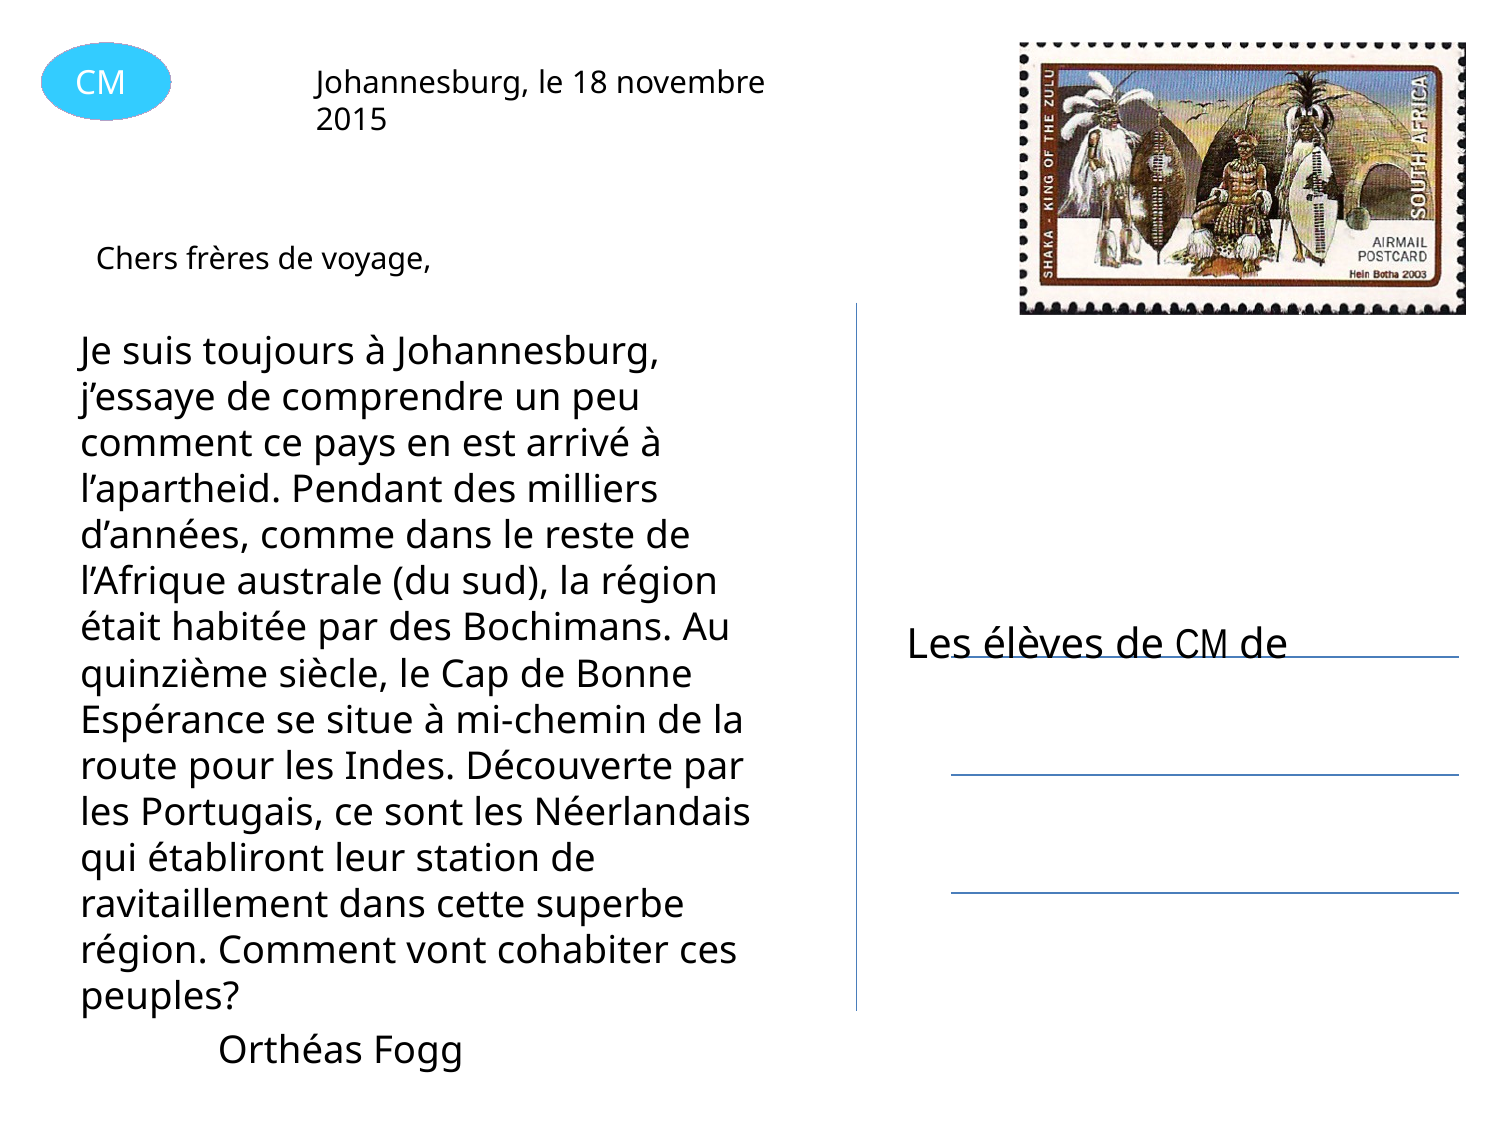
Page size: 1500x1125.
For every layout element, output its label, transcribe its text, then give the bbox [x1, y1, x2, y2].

text_box CM [41, 42, 172, 121]
text_box Johannesburg, le 18 novembre 2015 [301, 54, 821, 145]
picture [1019, 42, 1466, 315]
subtitle Chers frères de voyage, Je suis toujours à Johannesburg, j’essaye de comprendre un peu comment ce pays en est arrivé à l’apartheid. Pendant des milliers d’années, comme dans le reste de l’Afrique australe (du sud), la région était habitée par des Bochimans. Au quinzième siècle, le Cap de Bonne Espérance se situe à mi-chemin de la route pour les Indes. Découverte par les Portugais, ce sont les Néerlandais qui établiront leur station de ravitaillement dans cette superbe région. Comment vont cohabiter ces peuples? Orthéas Fogg [64, 231, 809, 1083]
text_box Les élèves de CM de [891, 609, 1500, 675]
